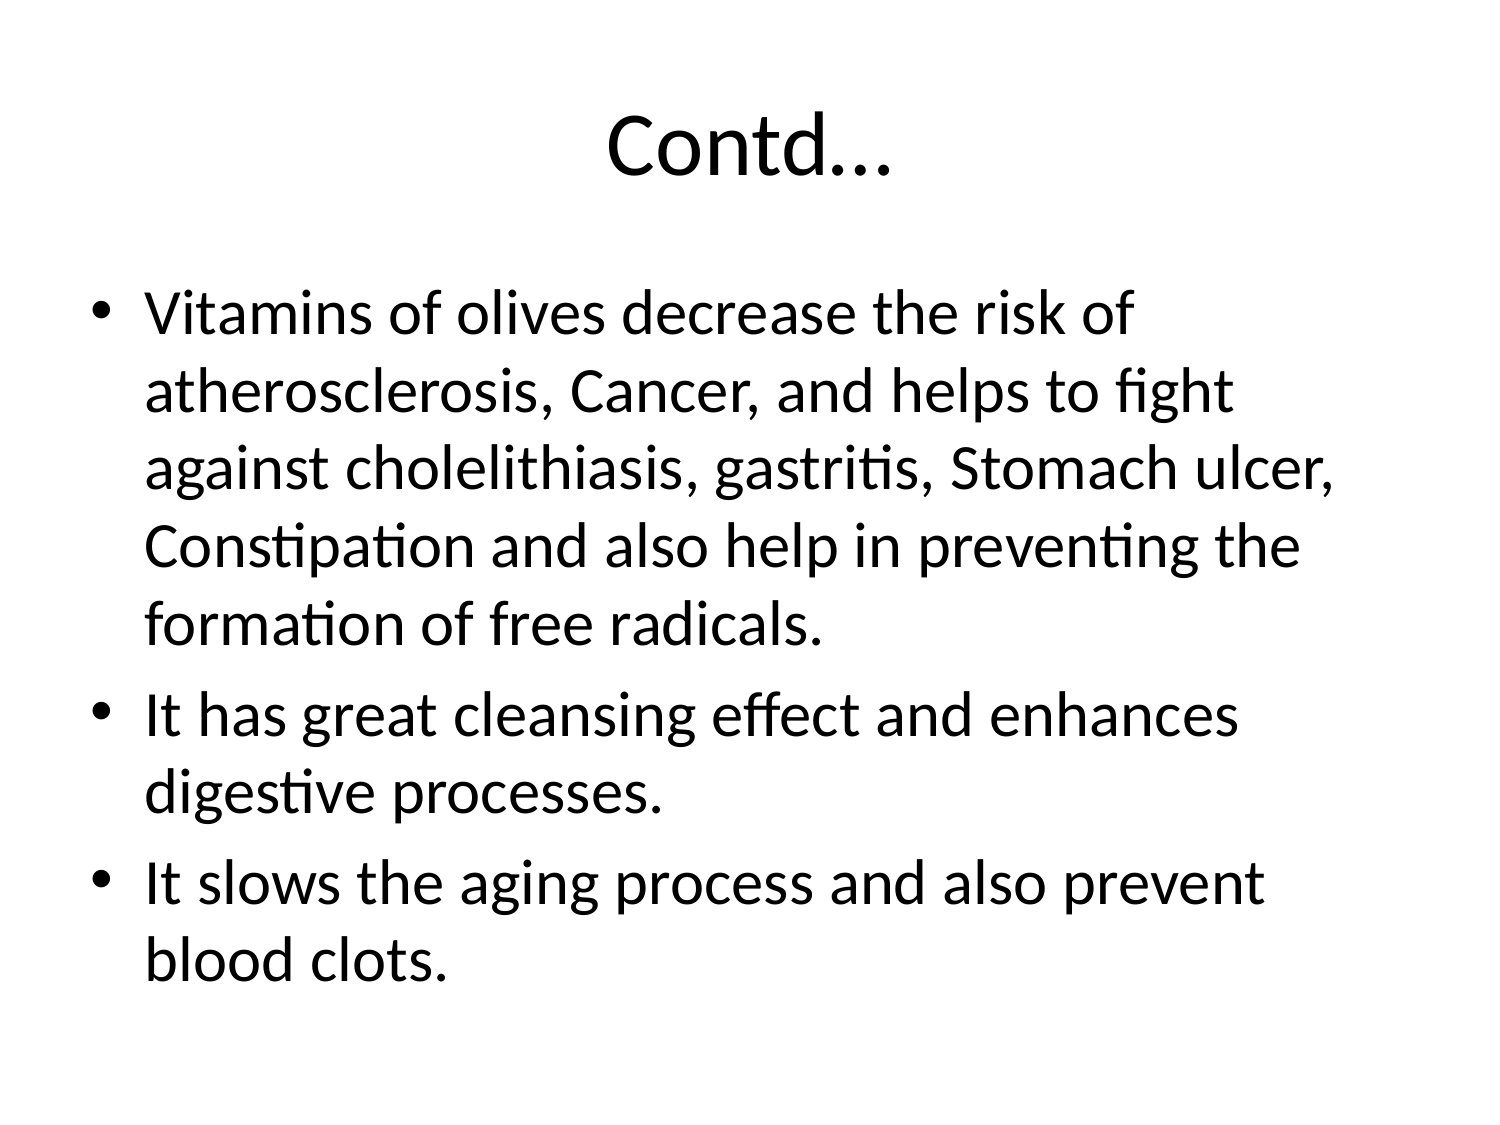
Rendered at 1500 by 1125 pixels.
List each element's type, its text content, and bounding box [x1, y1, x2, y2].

title Contd… [75, 45, 1425, 233]
list Vitamins of olives decrease the risk of atherosclerosis, Cancer, and helps to fight against cholelithiasis, gastritis, Stomach ulcer, Constipation and also help in preventing the formation of free radicals. It has great cleansing effect and enhances digestive processes. It slows the aging process and also prevent blood clots. [75, 262, 1425, 1005]
